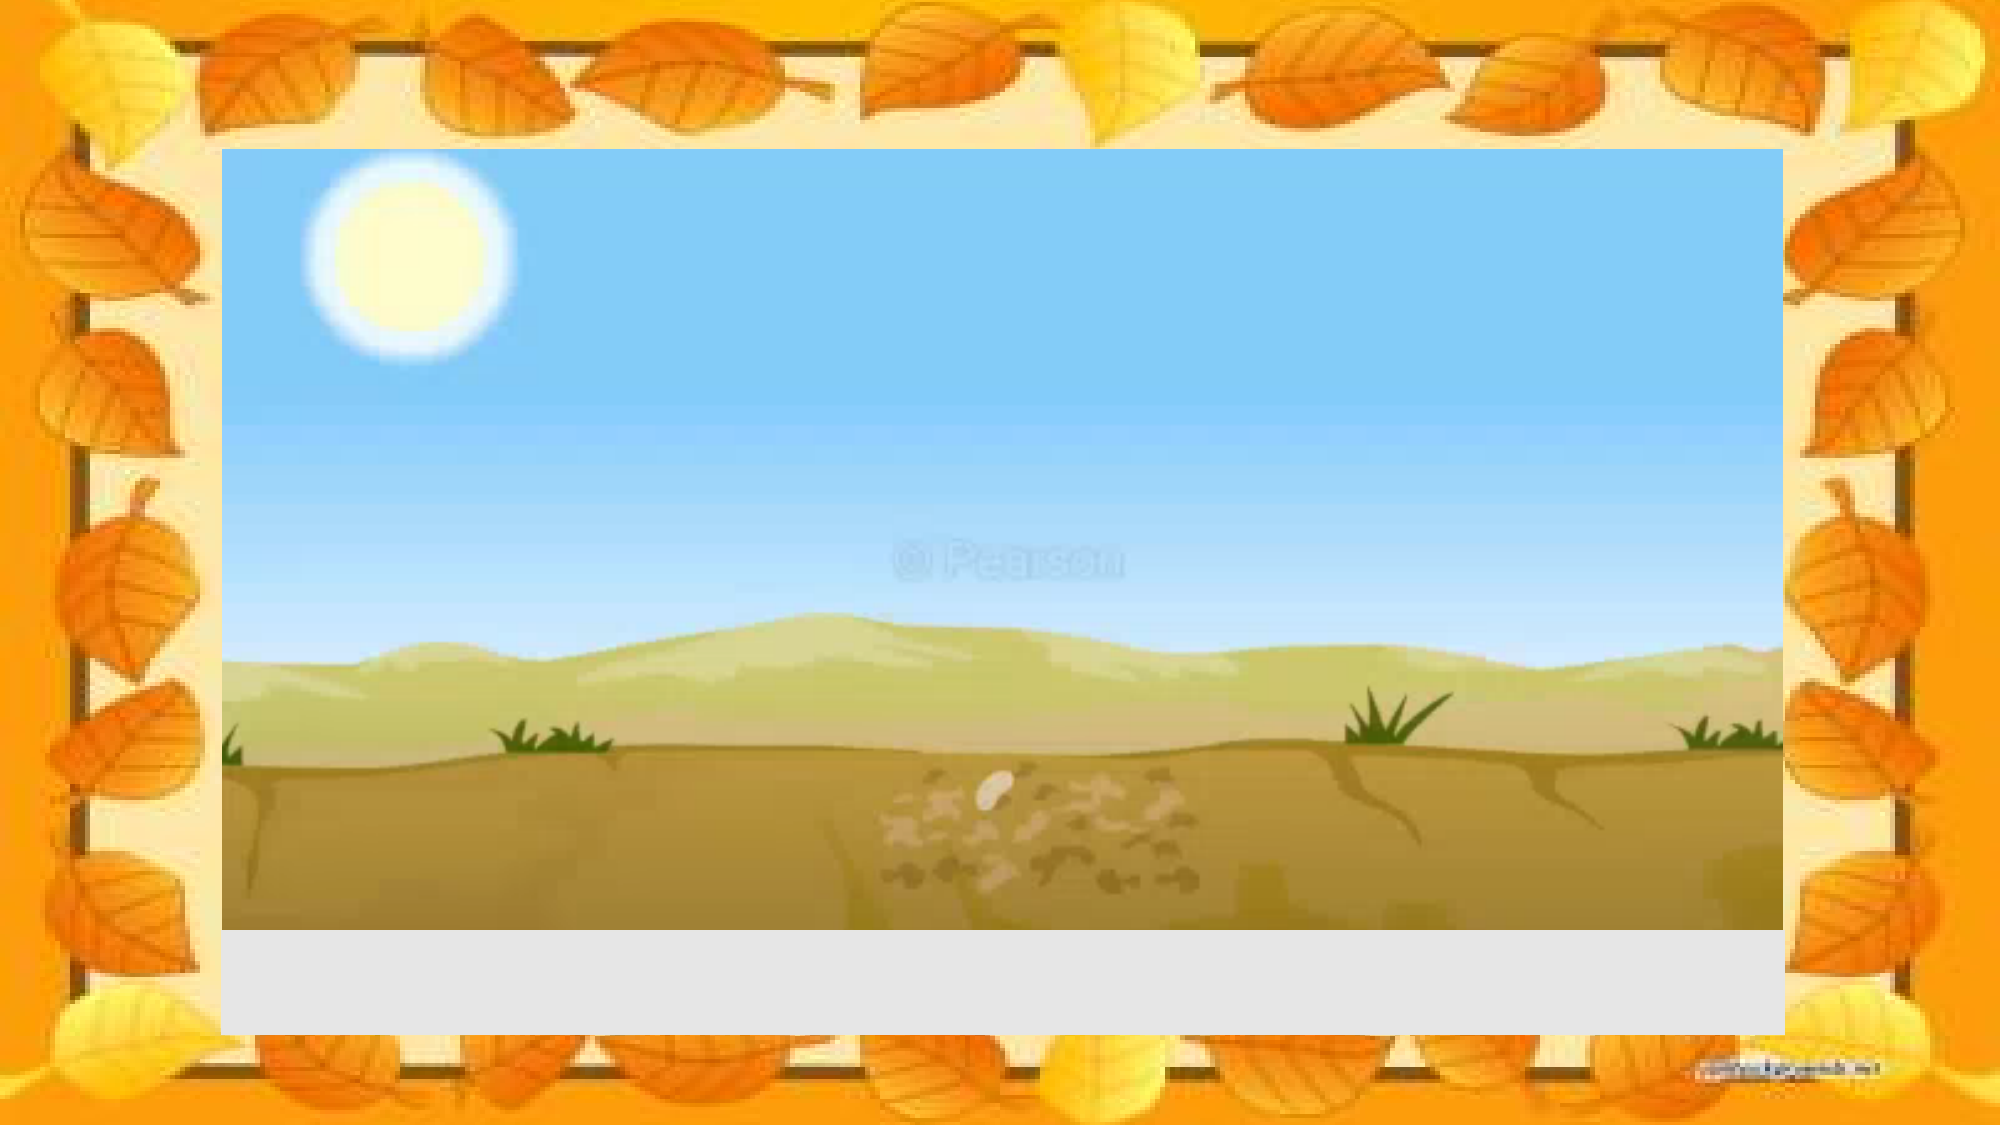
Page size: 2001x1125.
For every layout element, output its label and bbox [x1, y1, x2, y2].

text_box [221, 149, 1784, 1034]
picture [0, 0, 2000, 1125]
